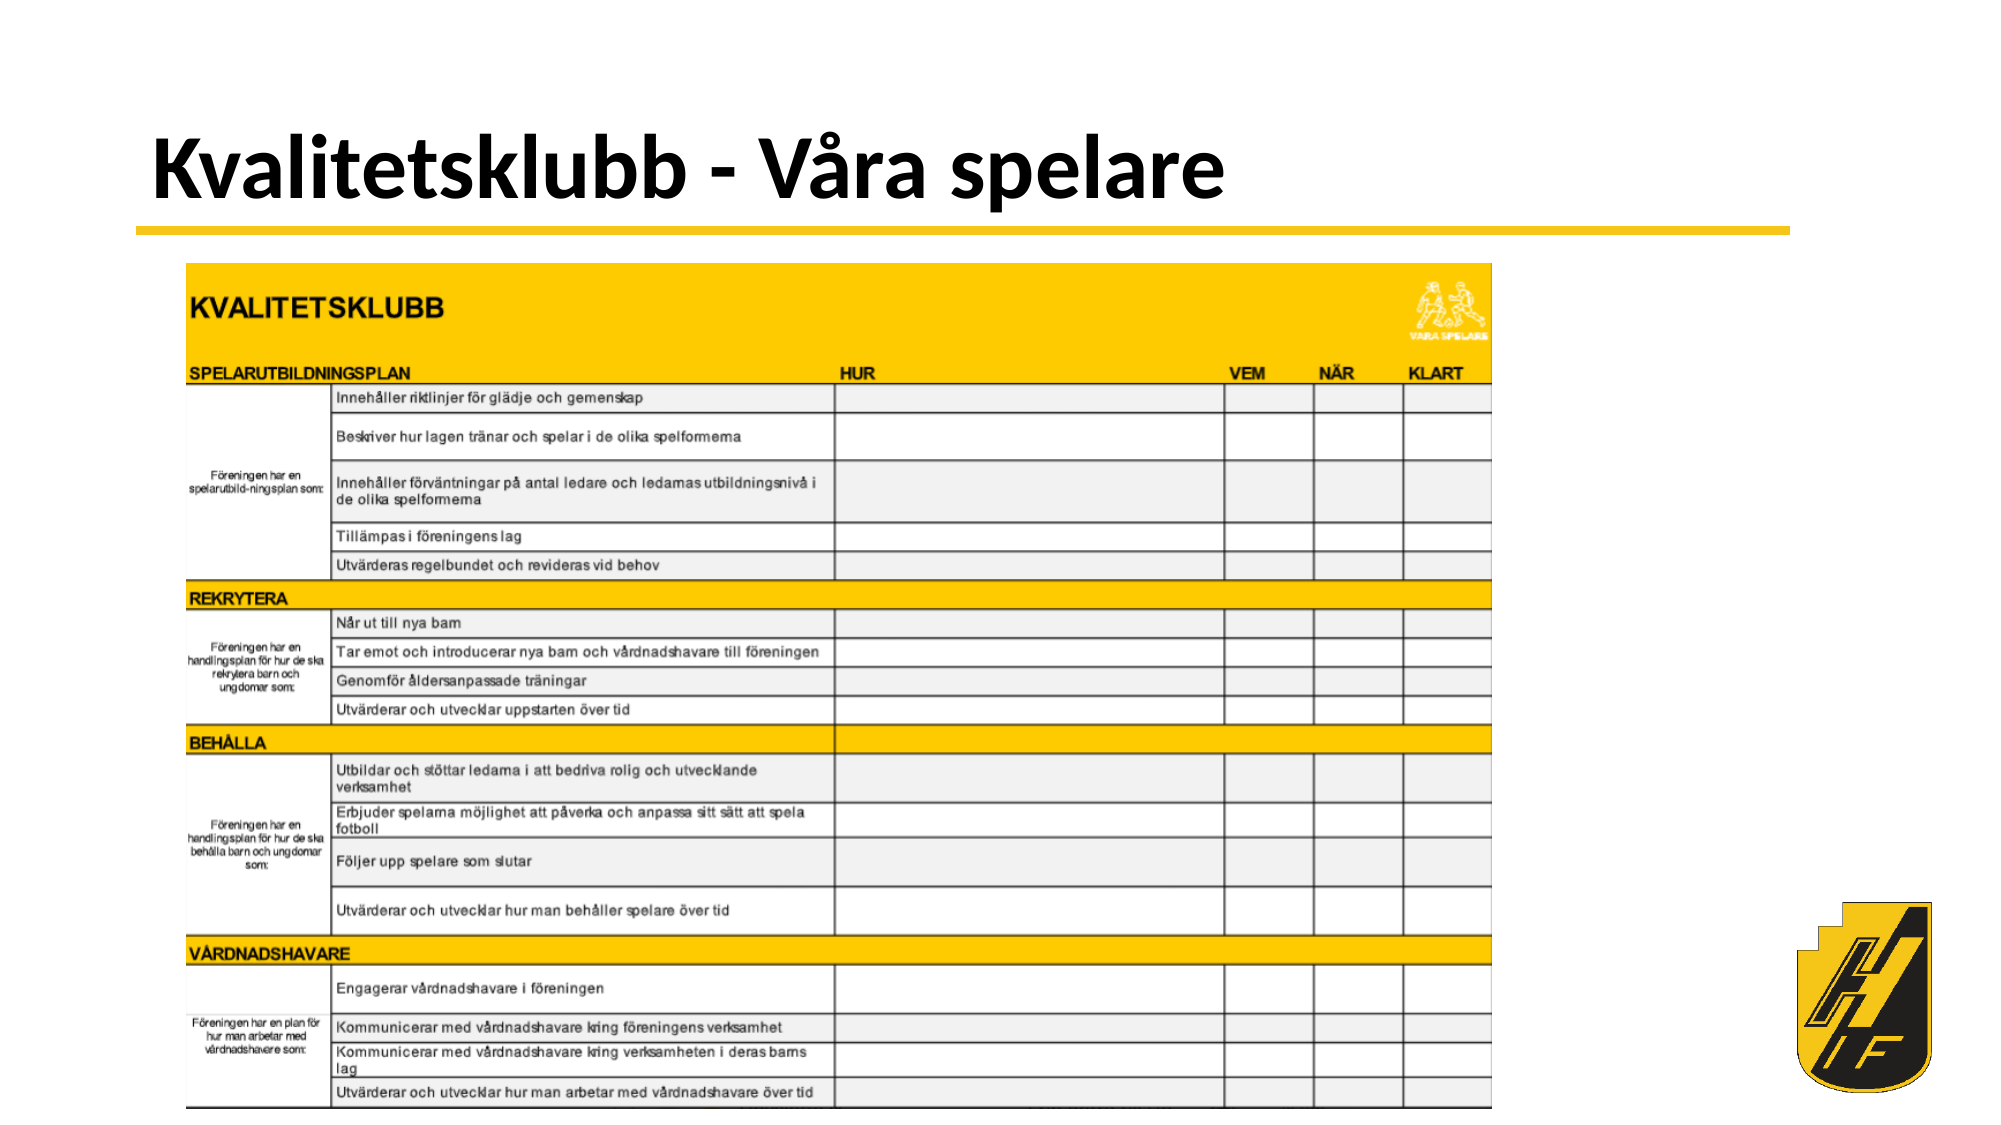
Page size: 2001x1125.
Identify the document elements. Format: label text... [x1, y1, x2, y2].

text_box [137, 226, 1789, 235]
picture [185, 263, 1492, 1109]
title Kvalitetsklubb - Våra spelare [137, 59, 1863, 278]
picture [1796, 902, 1932, 1093]
